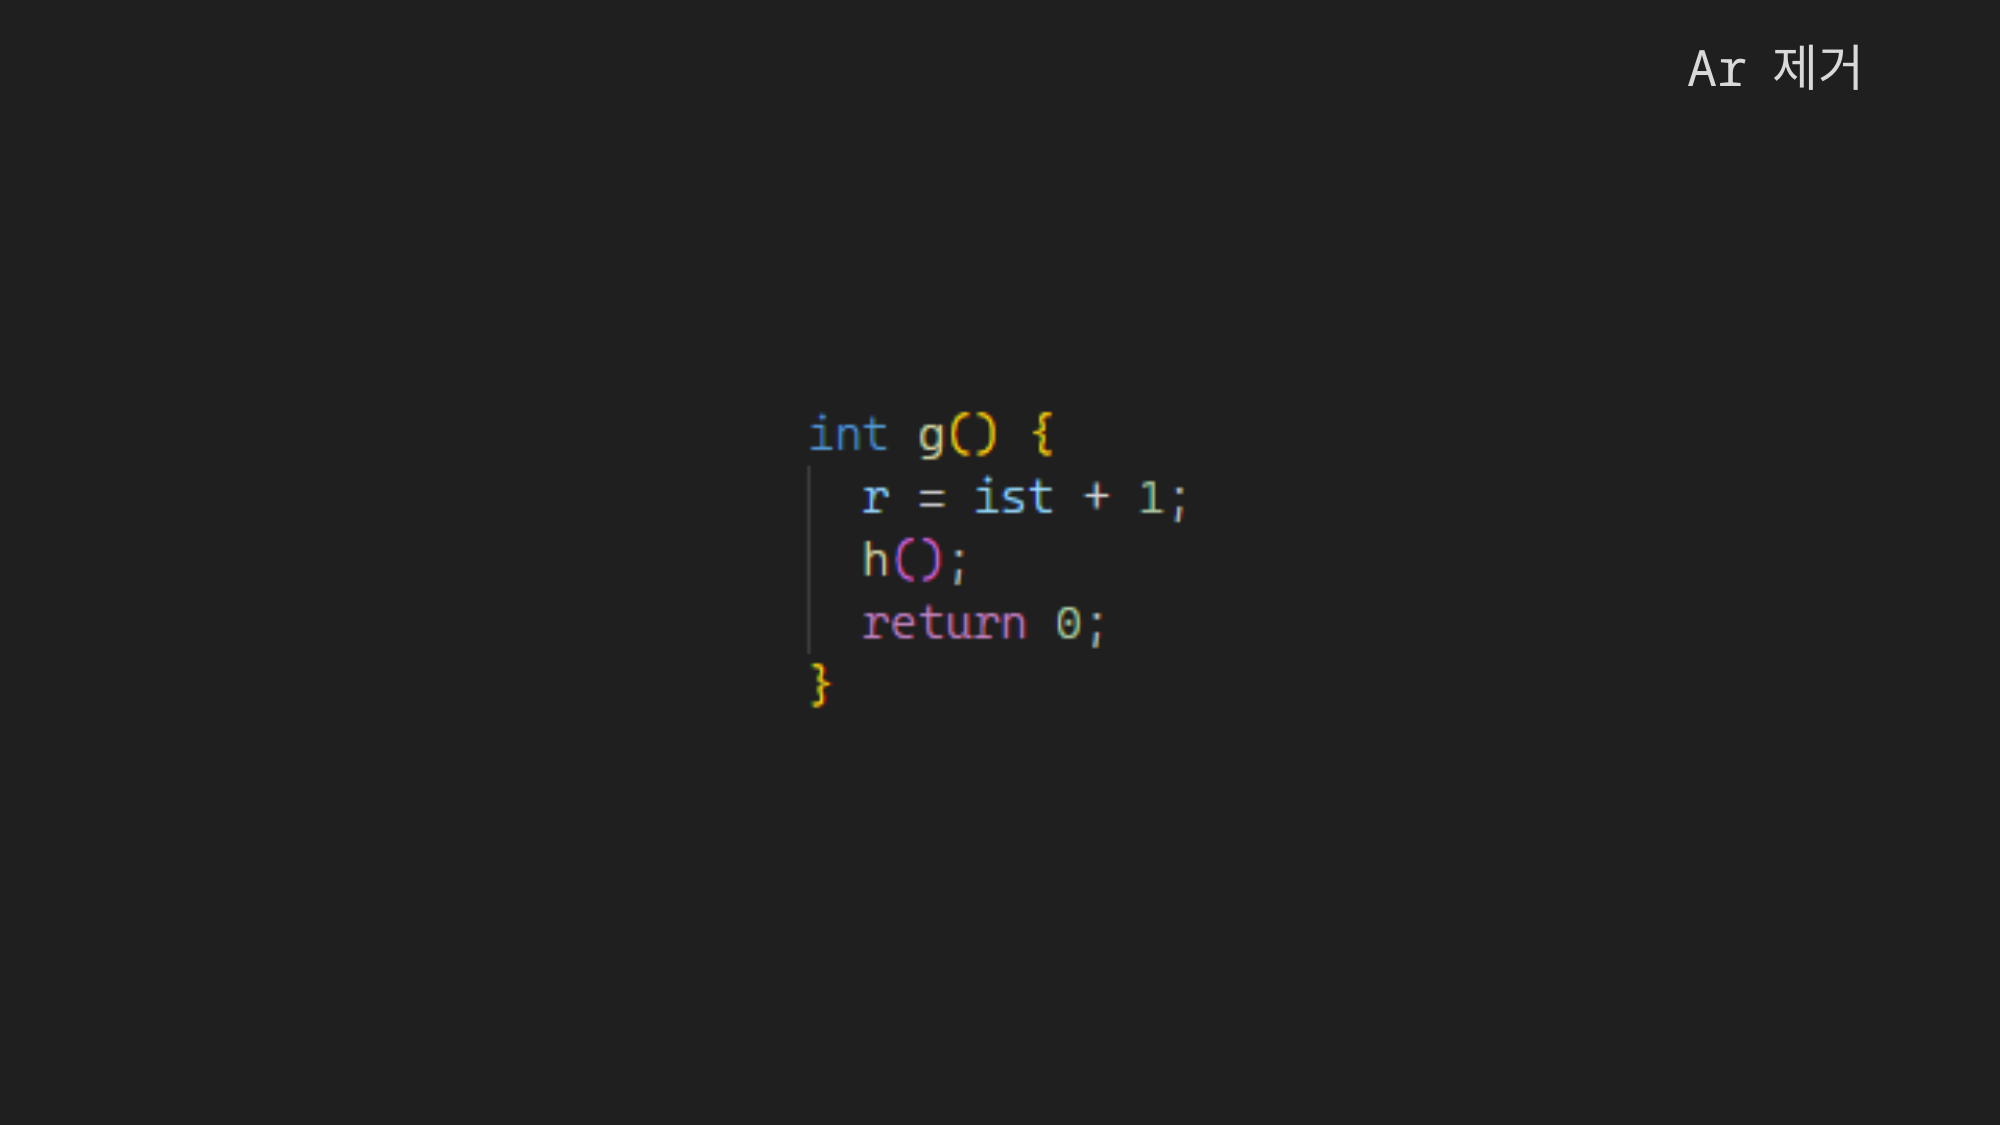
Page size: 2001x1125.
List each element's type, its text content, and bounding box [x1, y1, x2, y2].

picture [799, 407, 1201, 718]
text_box Ar 제거 [1672, 29, 1899, 105]
